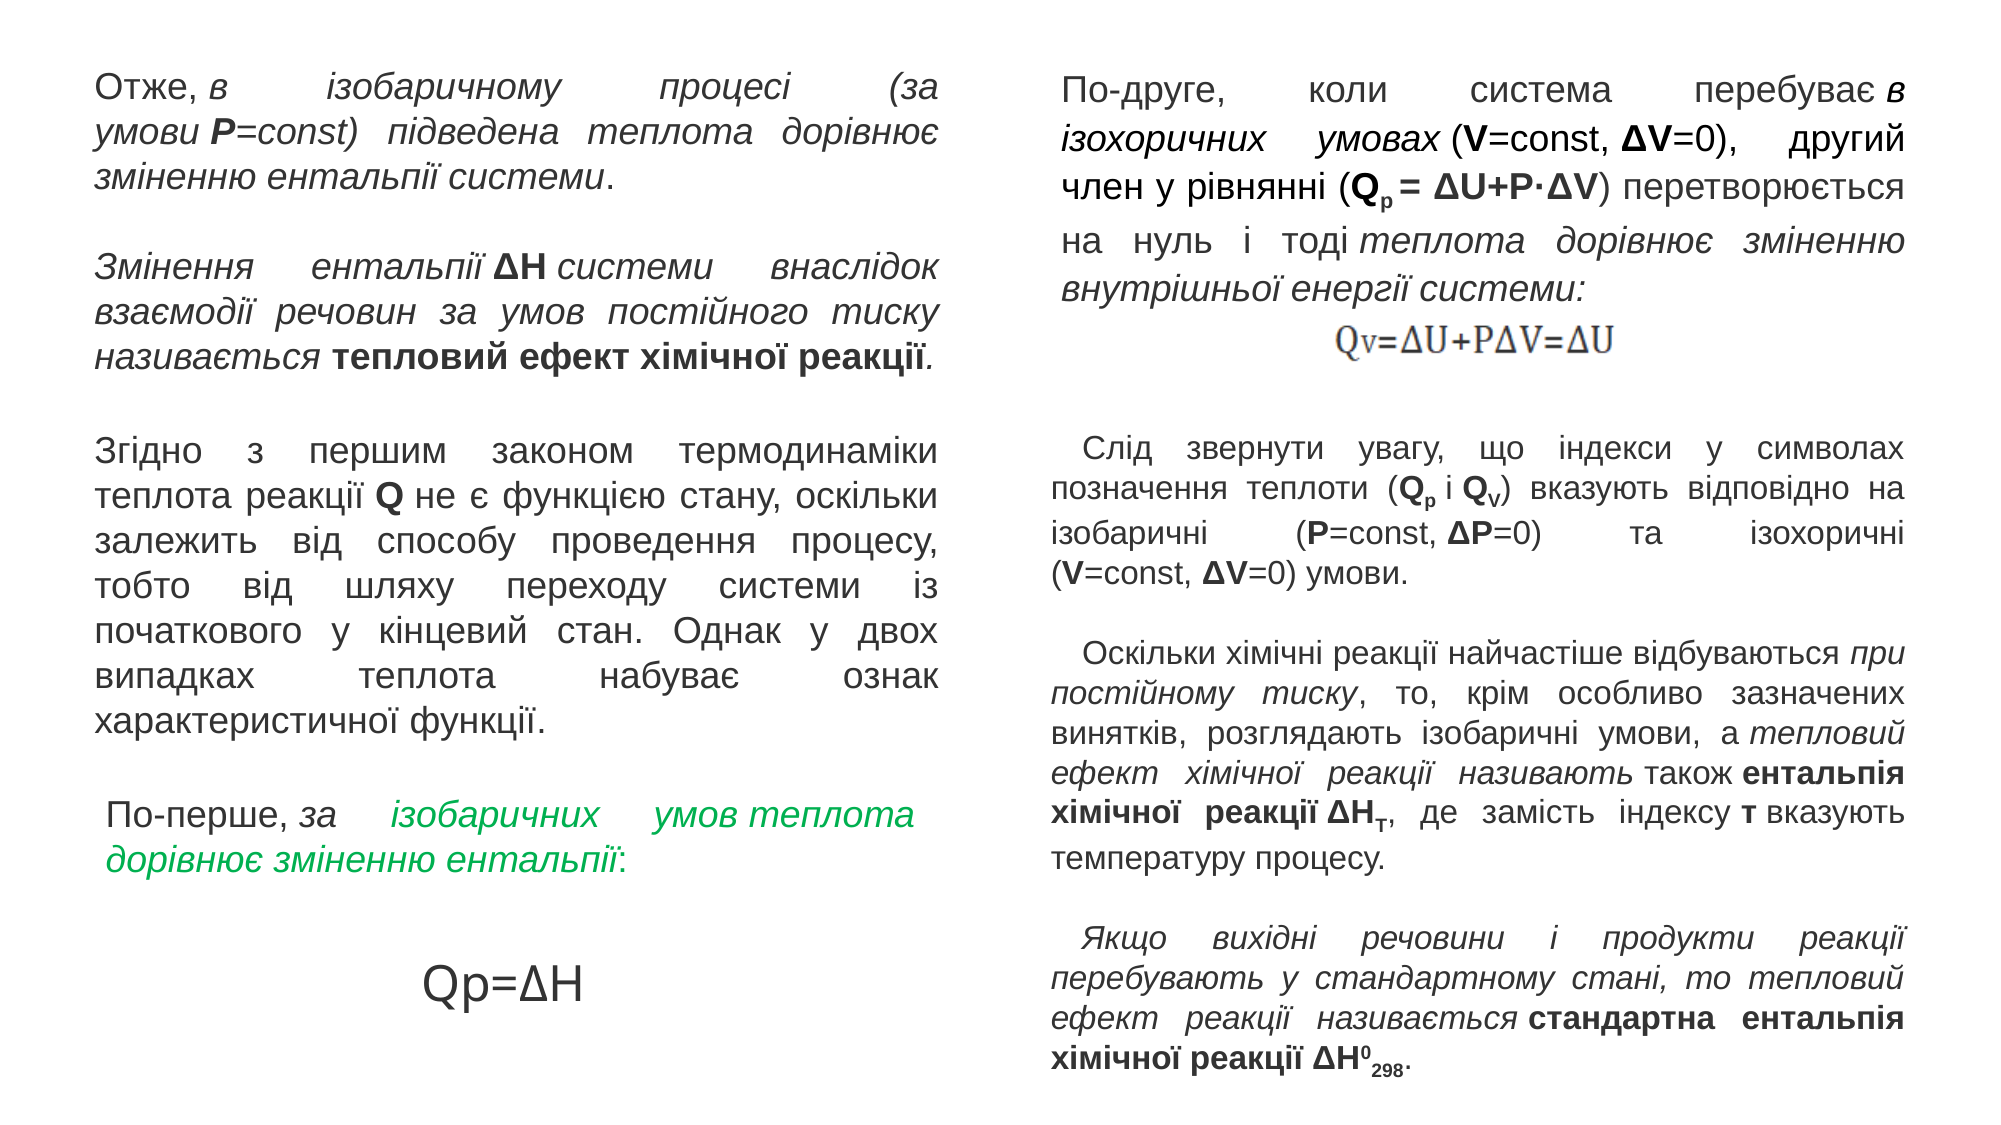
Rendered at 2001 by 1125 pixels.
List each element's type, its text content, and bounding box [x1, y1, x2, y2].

text_box Отже, в ізобаричному процесі (за умови Р=const) підведена теплота дорівнює зміненню ентальпії системи. Змінення ентальпії ΔН системи внаслідок взаємодії речовин за умов постійного тиску називається тепловий ефект хімічної реакції. [79, 54, 954, 385]
picture [1322, 310, 1634, 374]
text_box Згідно з першим законом термодинаміки теплота реакції Q не є функцією стану, оскільки залежить від способу проведення процесу, тобто від шляху переходу системи із початкового у кінцевий стан. Однак у двох випадках теплота набуває ознак характеристичної функції. [79, 418, 954, 749]
text_box По-перше, за ізобаричних умов теплота дорівнює зміненню ентальпії: [90, 782, 930, 887]
text_box Слід звернути увагу, що індекси у символах позначення теплоти (Qp і QV) вказують відповідно на ізобаричні (Р=const, ΔР=0) та ізохоричні (V=const, ΔV=0) умови. Оскільки хімічні реакції найчастіше відбуваються при постійному тиску, то, крім особливо зазначених винятків, розглядають ізобаричні умови, а тепловий ефект хімічної реакції називають також ентальпія хімічної реакції ΔНТ, де замість індексу т вказують температуру процесу. Якщо вихідні речовини і продукти реакції перебувають у стандартному стані, то тепловий ефект реакції називається стандартна ентальпія хімічної реакції ΔН0298. [1036, 418, 1921, 1089]
text_box По-друге, коли система перебуває в ізохоричних умовах (V=const, ΔV=0), другий член у рівнянні (Qp = ΔU+Р·ΔV) перетворюється на нуль і тоді теплота дорівнює зміненню внутрішньої енергії системи: [1046, 54, 1921, 317]
text_box Qp=ΔH [406, 943, 614, 1019]
